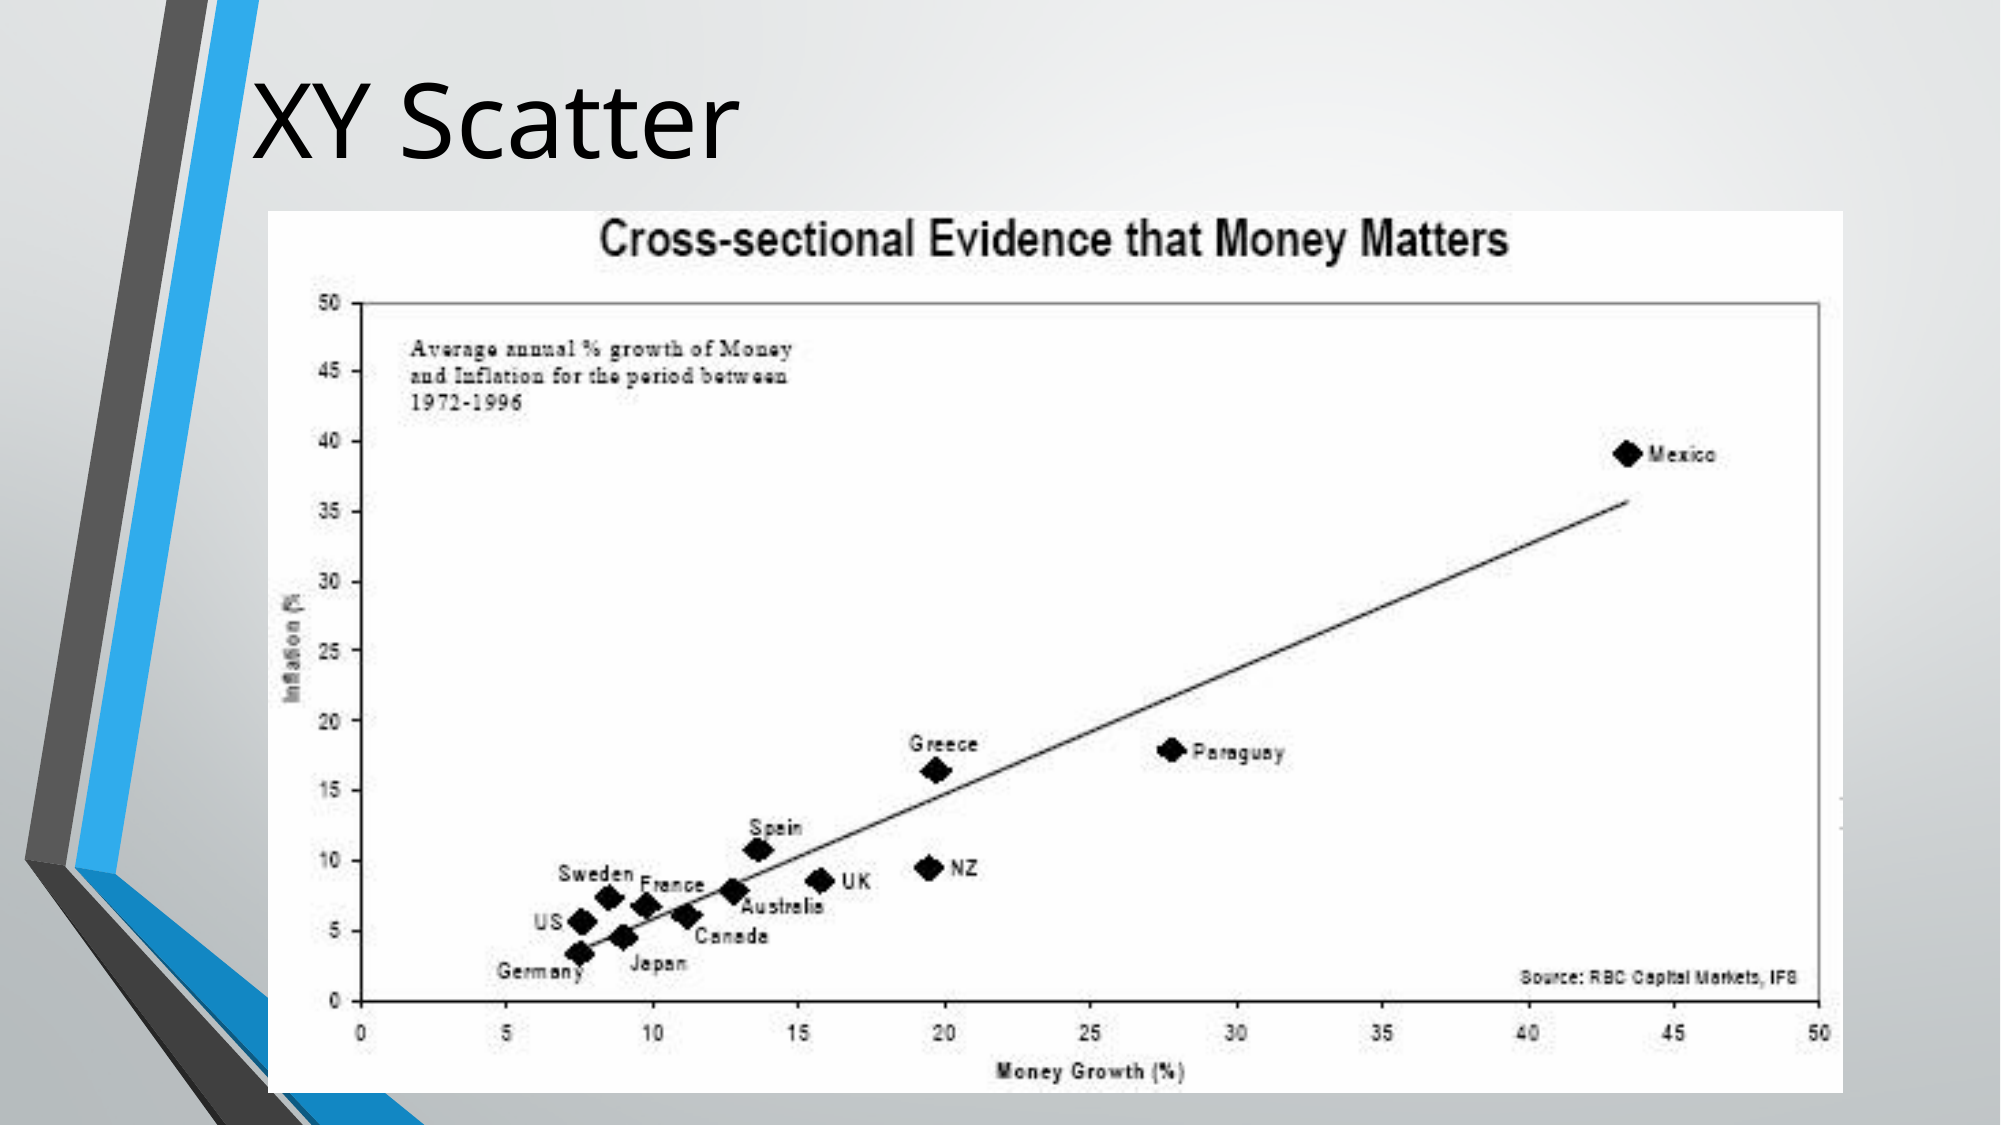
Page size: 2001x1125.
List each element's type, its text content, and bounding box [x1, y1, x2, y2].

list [267, 210, 1843, 1093]
title XY Scatter [237, 46, 1881, 187]
